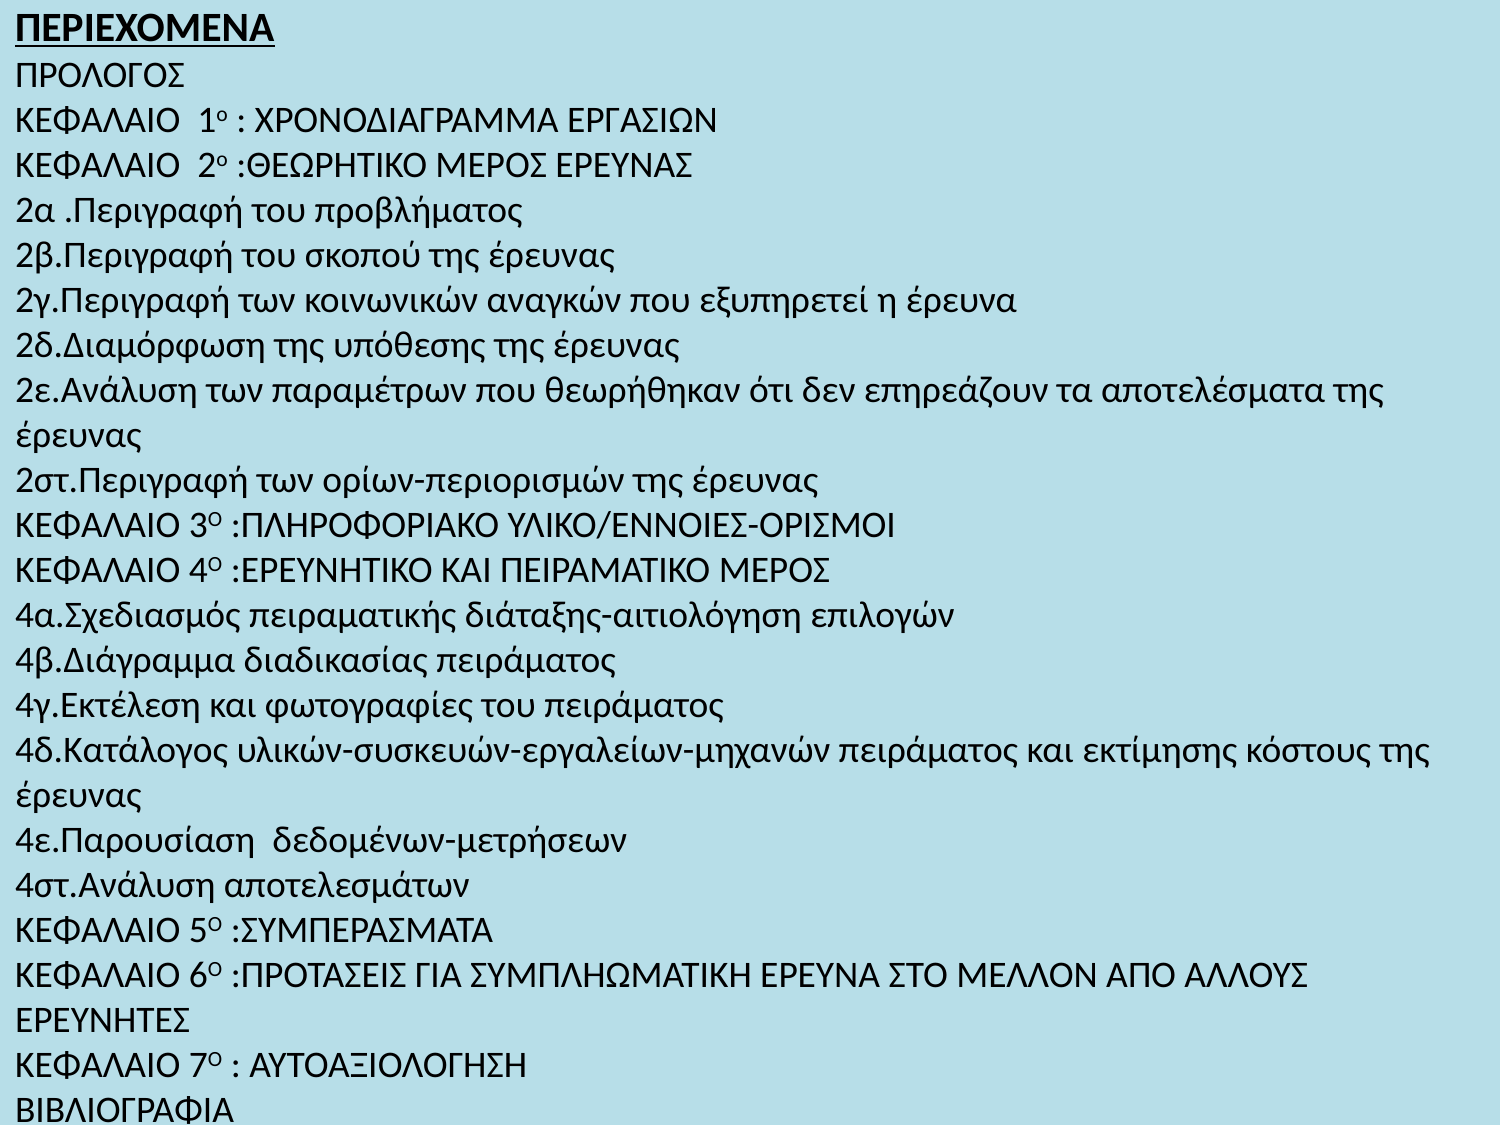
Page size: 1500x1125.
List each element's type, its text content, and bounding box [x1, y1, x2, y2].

text_box ΠΕΡΙΕΧΟΜΕΝΑ ΠΡΟΛΟΓΟΣ ΚΕΦΑΛΑΙΟ 1ο : ΧΡΟΝΟΔΙΑΓΡΑΜΜΑ ΕΡΓΑΣΙΩΝ ΚΕΦΑΛΑΙΟ 2ο :ΘΕΩΡΗΤΙΚΟ ΜΕΡΟΣ ΕΡΕΥΝΑΣ 2α .Περιγραφή του προβλήματος 2β.Περιγραφή του σκοπού της έρευνας 2γ.Περιγραφή των κοινωνικών αναγκών που εξυπηρετεί η έρευνα 2δ.Διαμόρφωση της υπόθεσης της έρευνας 2ε.Ανάλυση των παραμέτρων που θεωρήθηκαν ότι δεν επηρεάζουν τα αποτελέσματα της έρευνας 2στ.Περιγραφή των ορίων-περιορισμών της έρευνας ΚΕΦΑΛΑΙΟ 3Ο :ΠΛΗΡΟΦΟΡΙΑΚΟ ΥΛΙΚΟ/ΕΝΝΟΙΕΣ-ΟΡΙΣΜΟΙ ΚΕΦΑΛΑΙΟ 4Ο :ΕΡΕΥΝΗΤΙΚΟ ΚΑΙ ΠΕΙΡΑΜΑΤΙΚΟ ΜΕΡΟΣ 4α.Σχεδιασμός πειραματικής διάταξης-αιτιολόγηση επιλογών 4β.Διάγραμμα διαδικασίας πειράματος 4γ.Εκτέλεση και φωτογραφίες του πειράματος 4δ.Κατάλογος υλικών-συσκευών-εργαλείων-μηχανών πειράματος και εκτίμησης κόστους της έρευνας 4ε.Παρουσίαση δεδομένων-μετρήσεων 4στ.Ανάλυση αποτελεσμάτων ΚΕΦΑΛΑΙΟ 5Ο :ΣΥΜΠΕΡΑΣΜΑΤΑ ΚΕΦΑΛΑΙΟ 6Ο :ΠΡΟΤΑΣΕΙΣ ΓΙΑ ΣΥΜΠΛΗΩΜΑΤΙΚΗ ΕΡΕΥΝΑ ΣΤΟ ΜΕΛΛΟΝ ΑΠΟ ΑΛΛΟΥΣ ΕΡΕΥΝΗΤΕΣ ΚΕΦΑΛΑΙΟ 7Ο : ΑΥΤΟΑΞΙΟΛΟΓΗΣΗ ΒΙΒΛΙΟΓΡΑΦΙΑ [0, 0, 1500, 1125]
